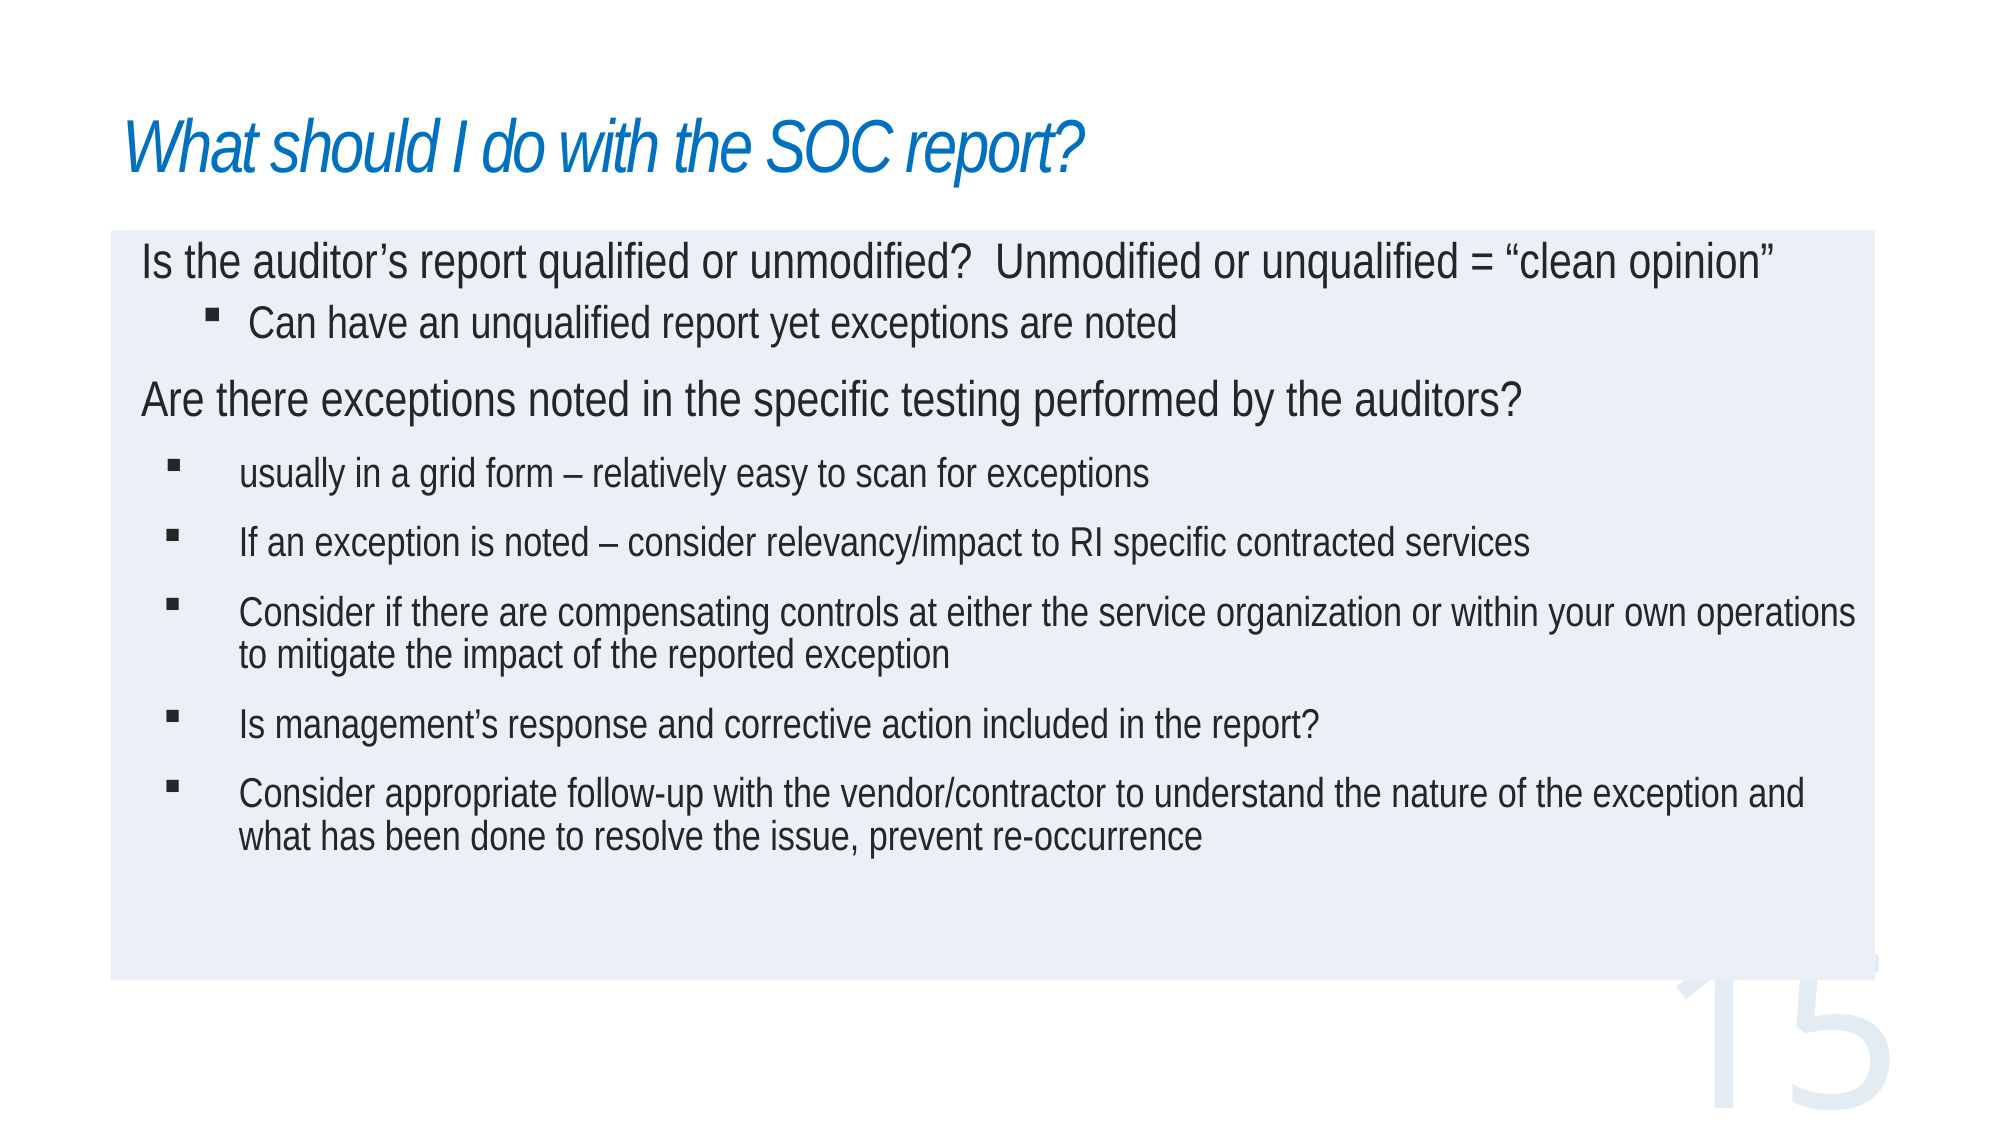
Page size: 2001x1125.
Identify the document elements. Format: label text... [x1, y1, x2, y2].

list Is the auditor’s report qualified or unmodified? Unmodified or unqualified = “clean opinion” Can have an unqualified report yet exceptions are noted Are there exceptions noted in the specific testing performed by the auditors? usually in a grid form – relatively easy to scan for exceptions If an exception is noted – consider relevancy/impact to RI specific contracted services Consider if there are compensating controls at either the service organization or within your own operations to mitigate the impact of the reported exception Is management’s response and corrective action included in the report? Consider appropriate follow-up with the vendor/contractor to understand the nature of the exception and what has been done to resolve the issue, prevent re-occurrence [111, 230, 1876, 981]
slide_number 15 [1437, 963, 1918, 1125]
title What should I do with the SOC report? [107, 81, 1875, 219]
